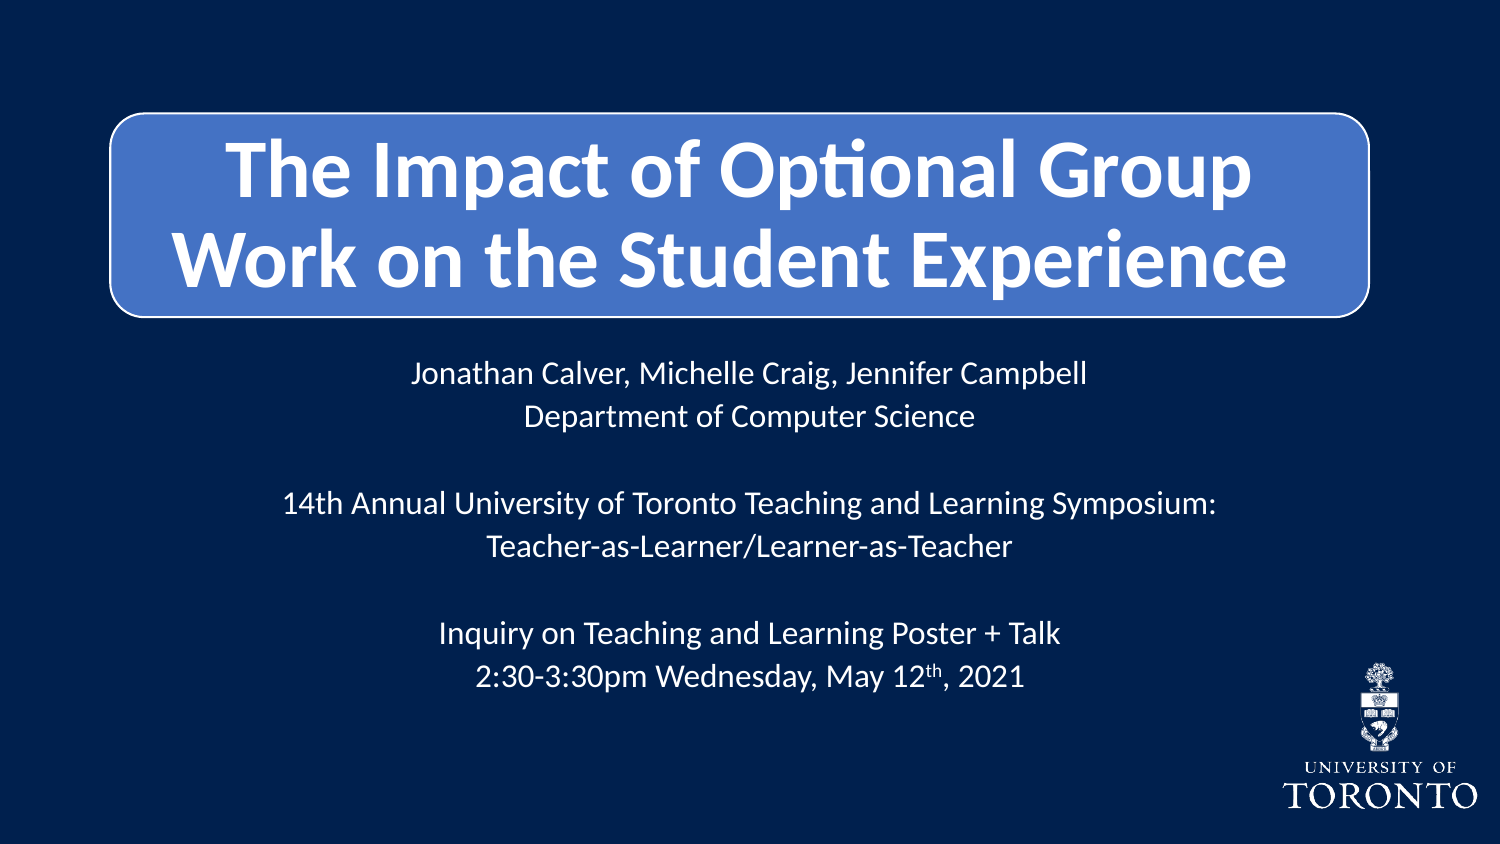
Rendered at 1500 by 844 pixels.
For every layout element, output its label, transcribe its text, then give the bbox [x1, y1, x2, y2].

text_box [110, 113, 1369, 318]
picture [1272, 654, 1484, 818]
subtitle Jonathan Calver, Michelle Craig, Jennifer Campbell Department of Computer Science 14th Annual University of Toronto Teaching and Learning Symposium: Teacher-as-Learner/Learner-as-Teacher Inquiry on Teaching and Learning Poster + Talk 2:30-3:30pm Wednesday, May 12th, 2021 [130, 353, 1369, 557]
